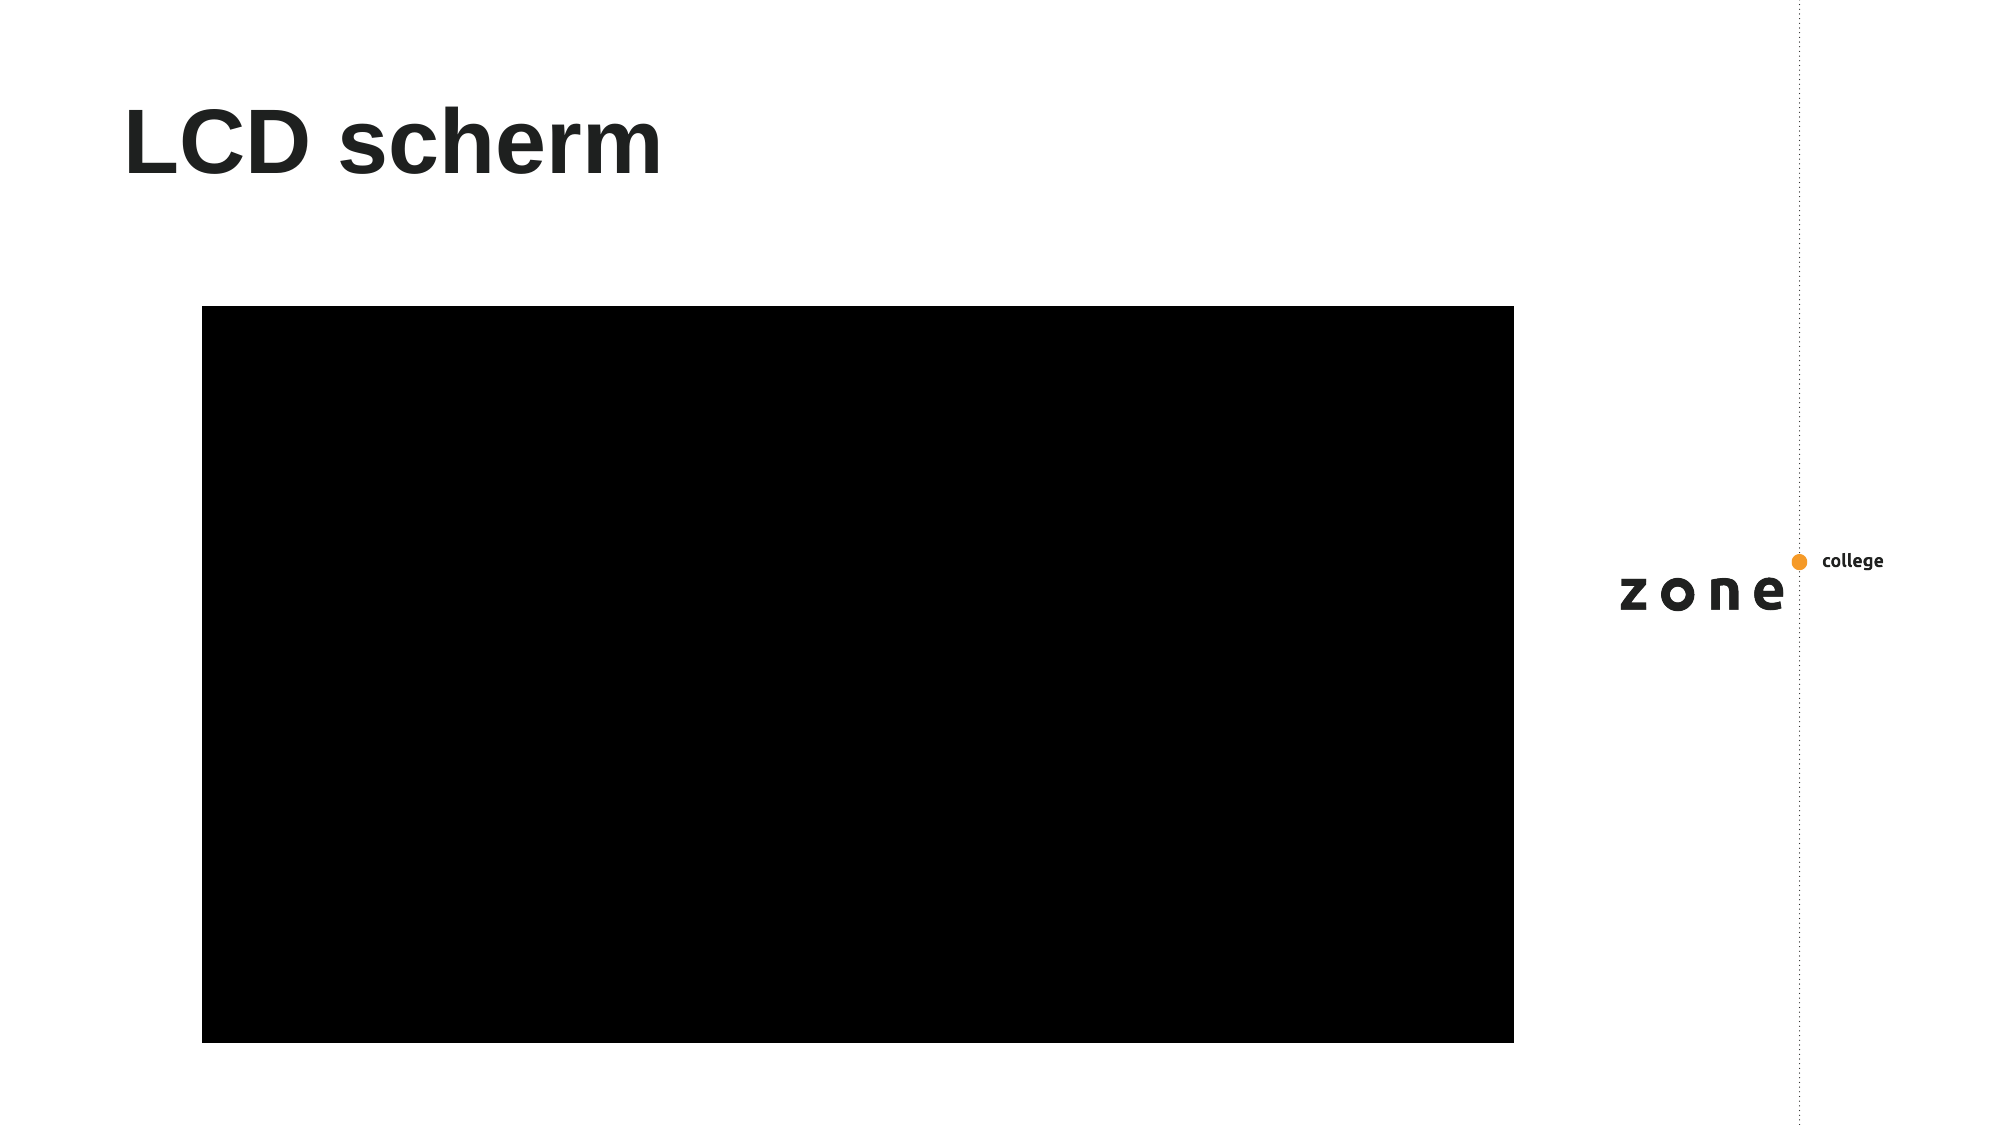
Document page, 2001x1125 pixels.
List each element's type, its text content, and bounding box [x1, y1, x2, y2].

picture [1596, 0, 2001, 1125]
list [201, 305, 1515, 1044]
title LCD scherm [124, 94, 1607, 272]
